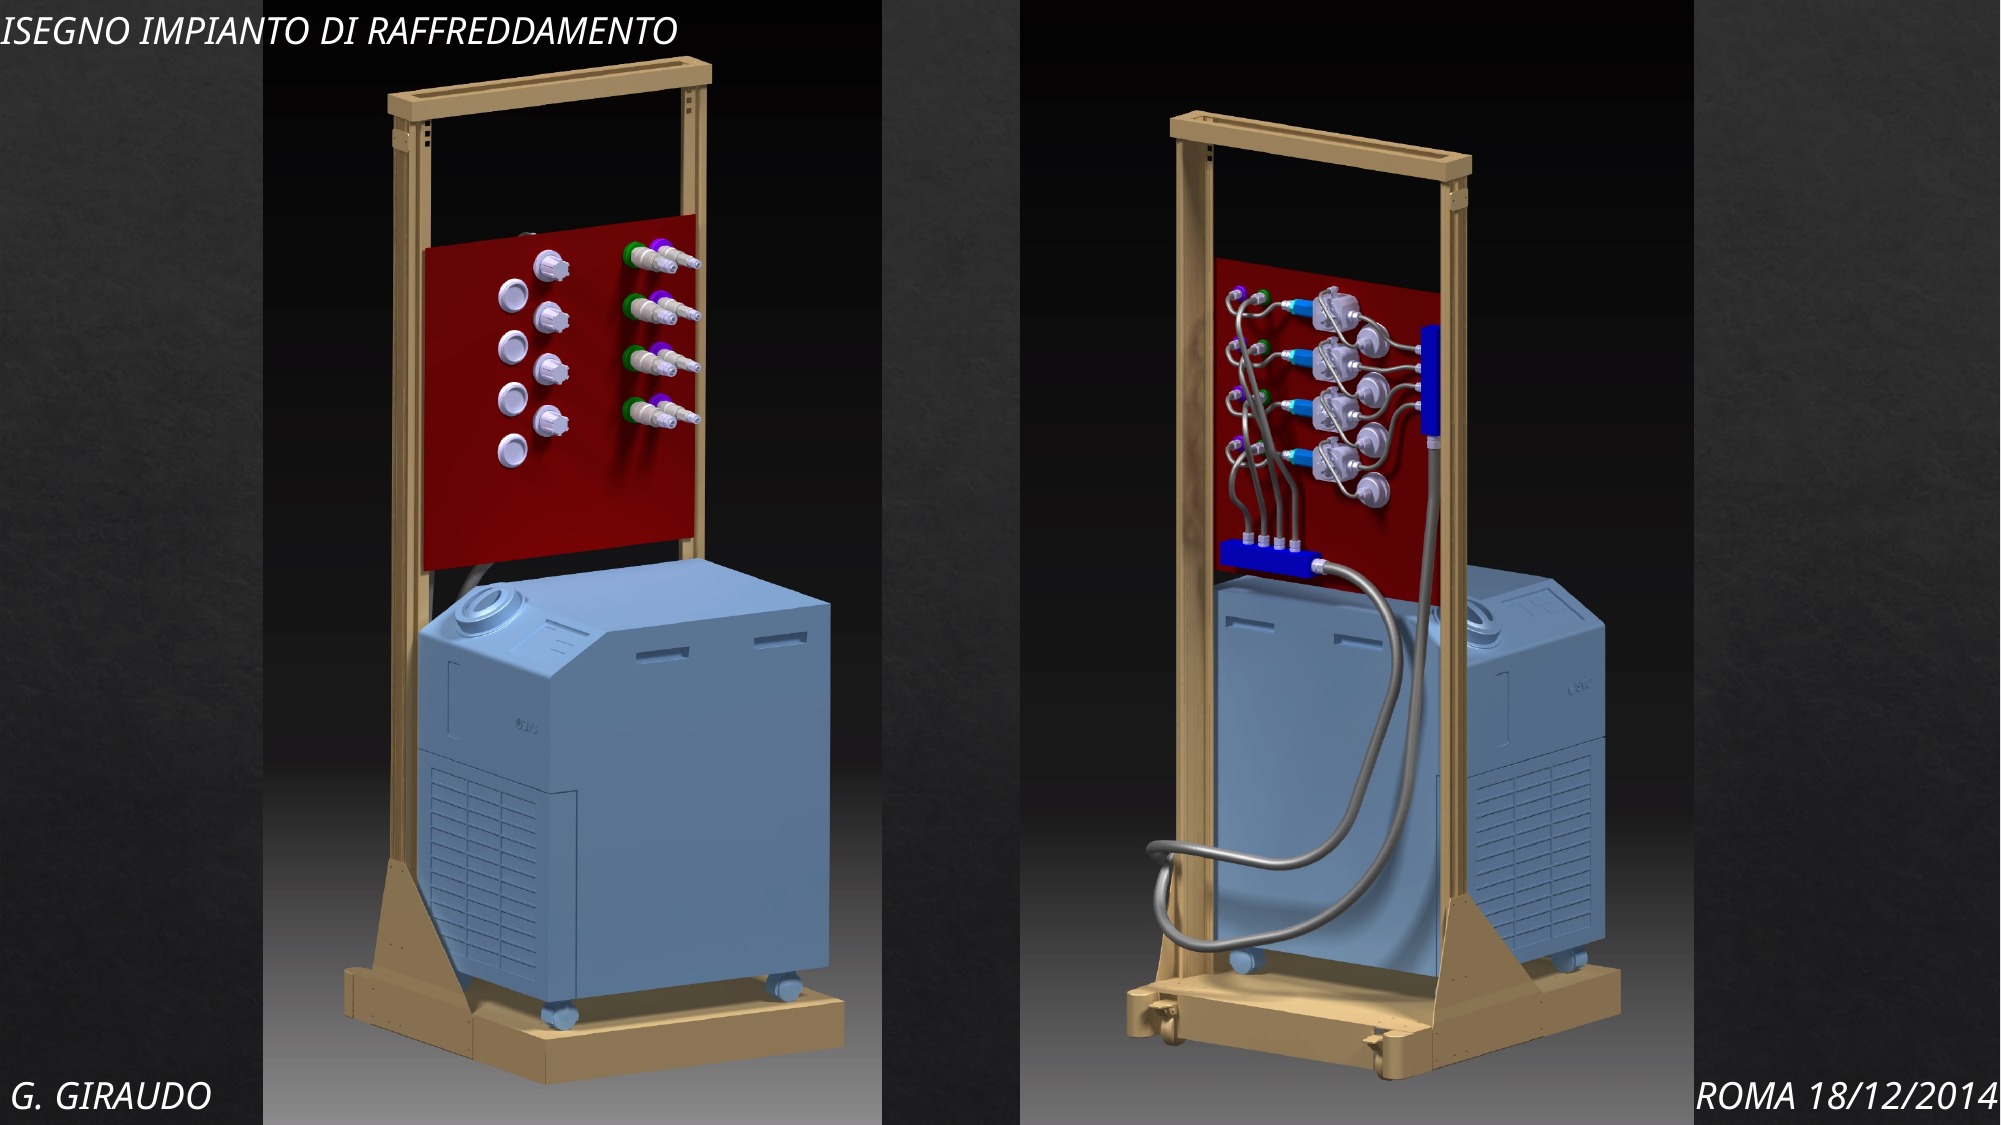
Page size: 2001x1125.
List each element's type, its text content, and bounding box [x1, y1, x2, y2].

text_box Roma 18/12/2014 [1701, 1064, 2000, 1125]
picture [263, 0, 883, 1125]
picture [1020, 0, 1694, 1125]
text_box G. Giraudo [0, 1064, 227, 1125]
text_box Disegno Impianto di Raffreddamento [0, 0, 258, 60]
